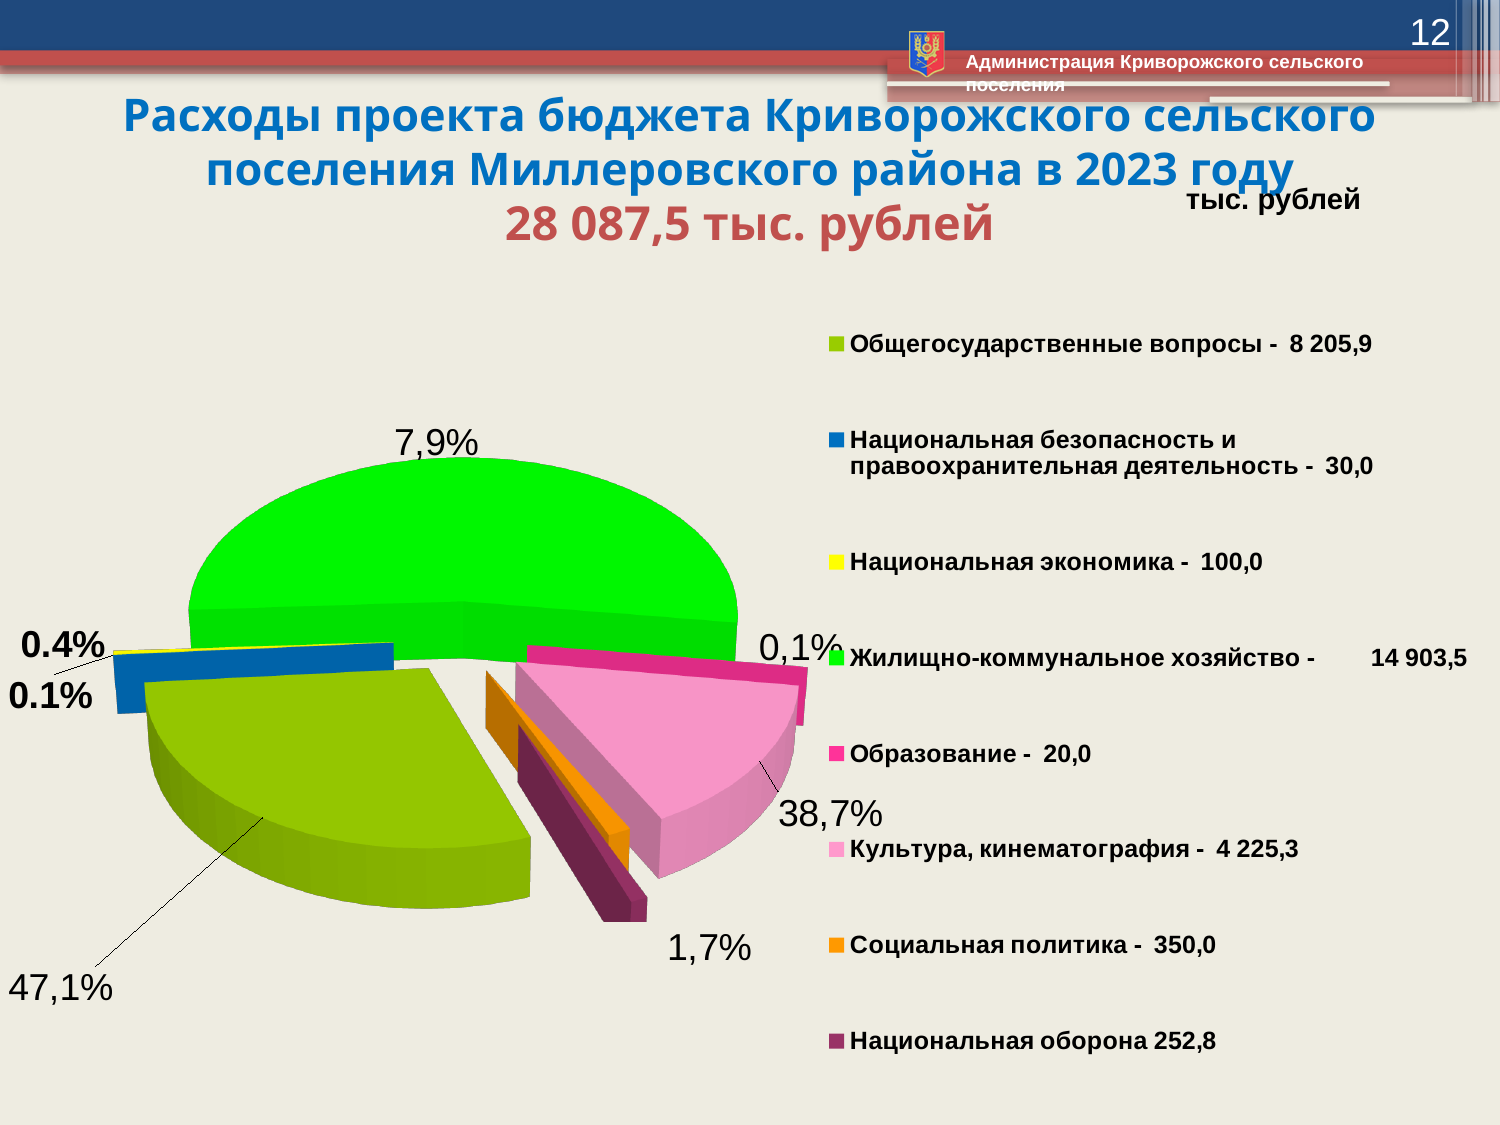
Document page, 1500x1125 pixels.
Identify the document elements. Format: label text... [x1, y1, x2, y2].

title Расходы проекта бюджета Криворожского сельского поселения Миллеровского района в 2023 году 28 087,5 тыс. рублей [0, 77, 1500, 259]
text_box Администрация Криворожского сельского поселения [950, 42, 1447, 103]
text_box тыс. рублей [1092, 172, 1377, 223]
chart [8, 255, 1483, 1125]
slide_number 12 [1340, 0, 1466, 61]
picture [908, 30, 946, 79]
